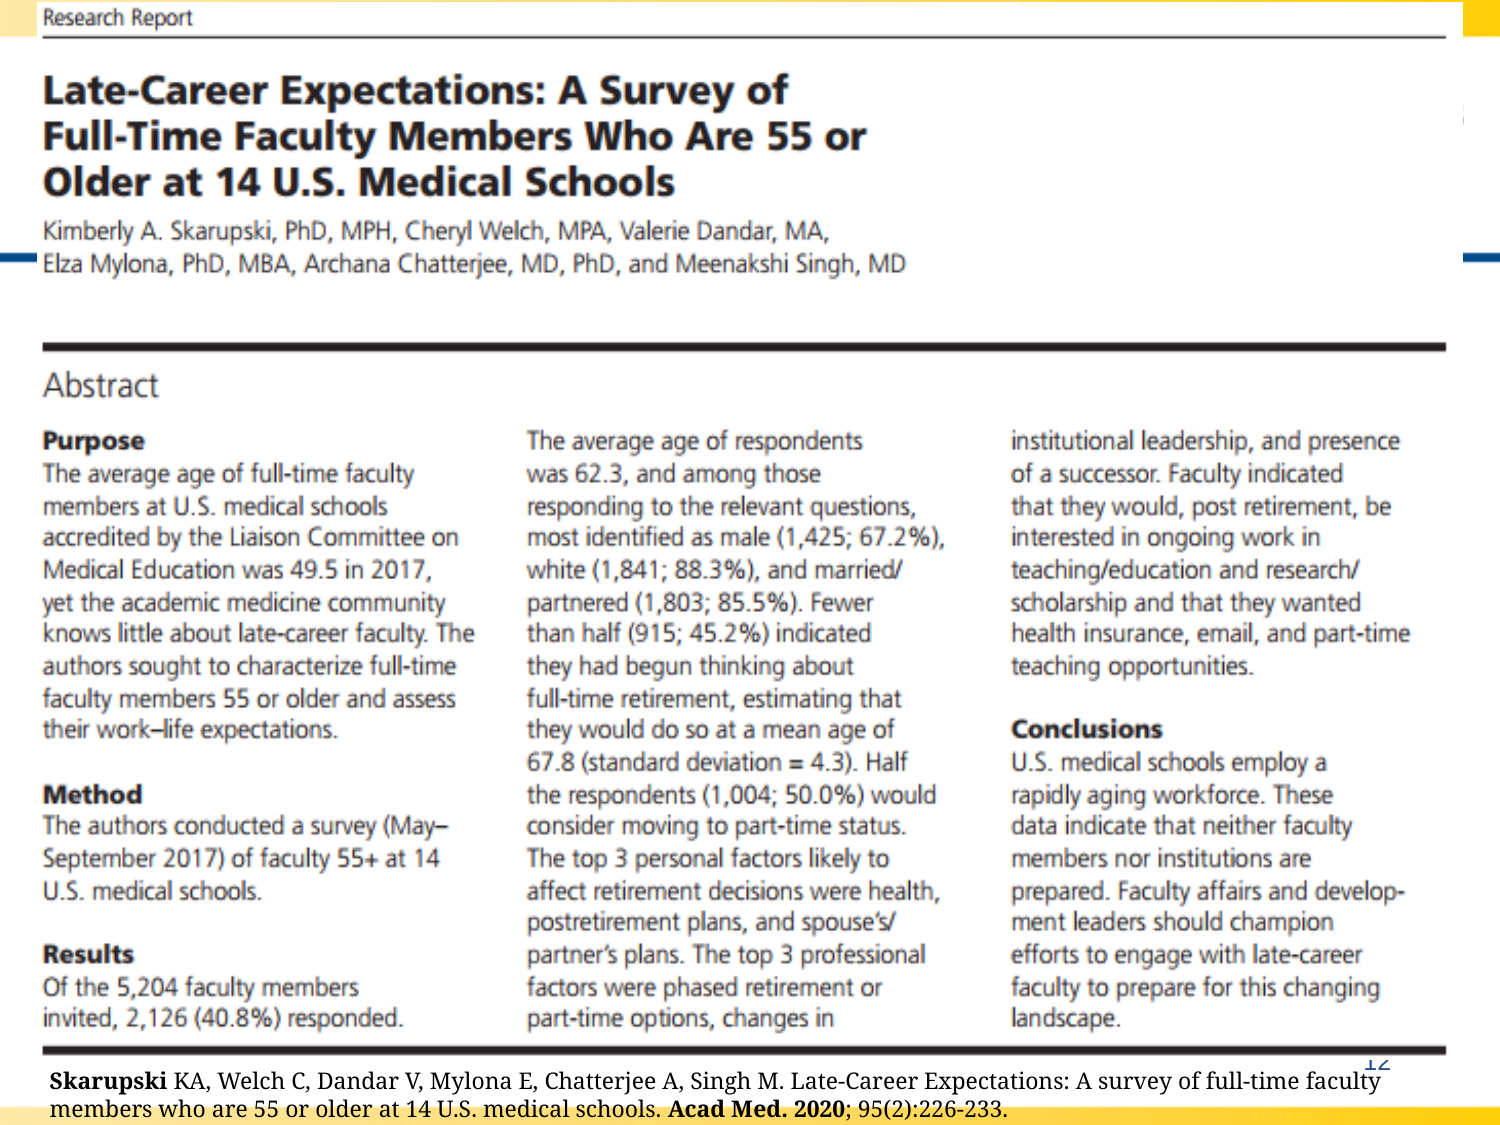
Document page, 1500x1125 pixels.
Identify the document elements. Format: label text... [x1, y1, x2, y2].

text_box Skarupski KA, Welch C, Dandar V, Mylona E, Chatterjee A, Singh M. Late-Career Expectations: A survey of full-time faculty members who are 55 or older at 14 U.S. medical schools. Acad Med. 2020; 95(2):226-233. [34, 1059, 1497, 1125]
picture [0, 0, 1500, 1125]
